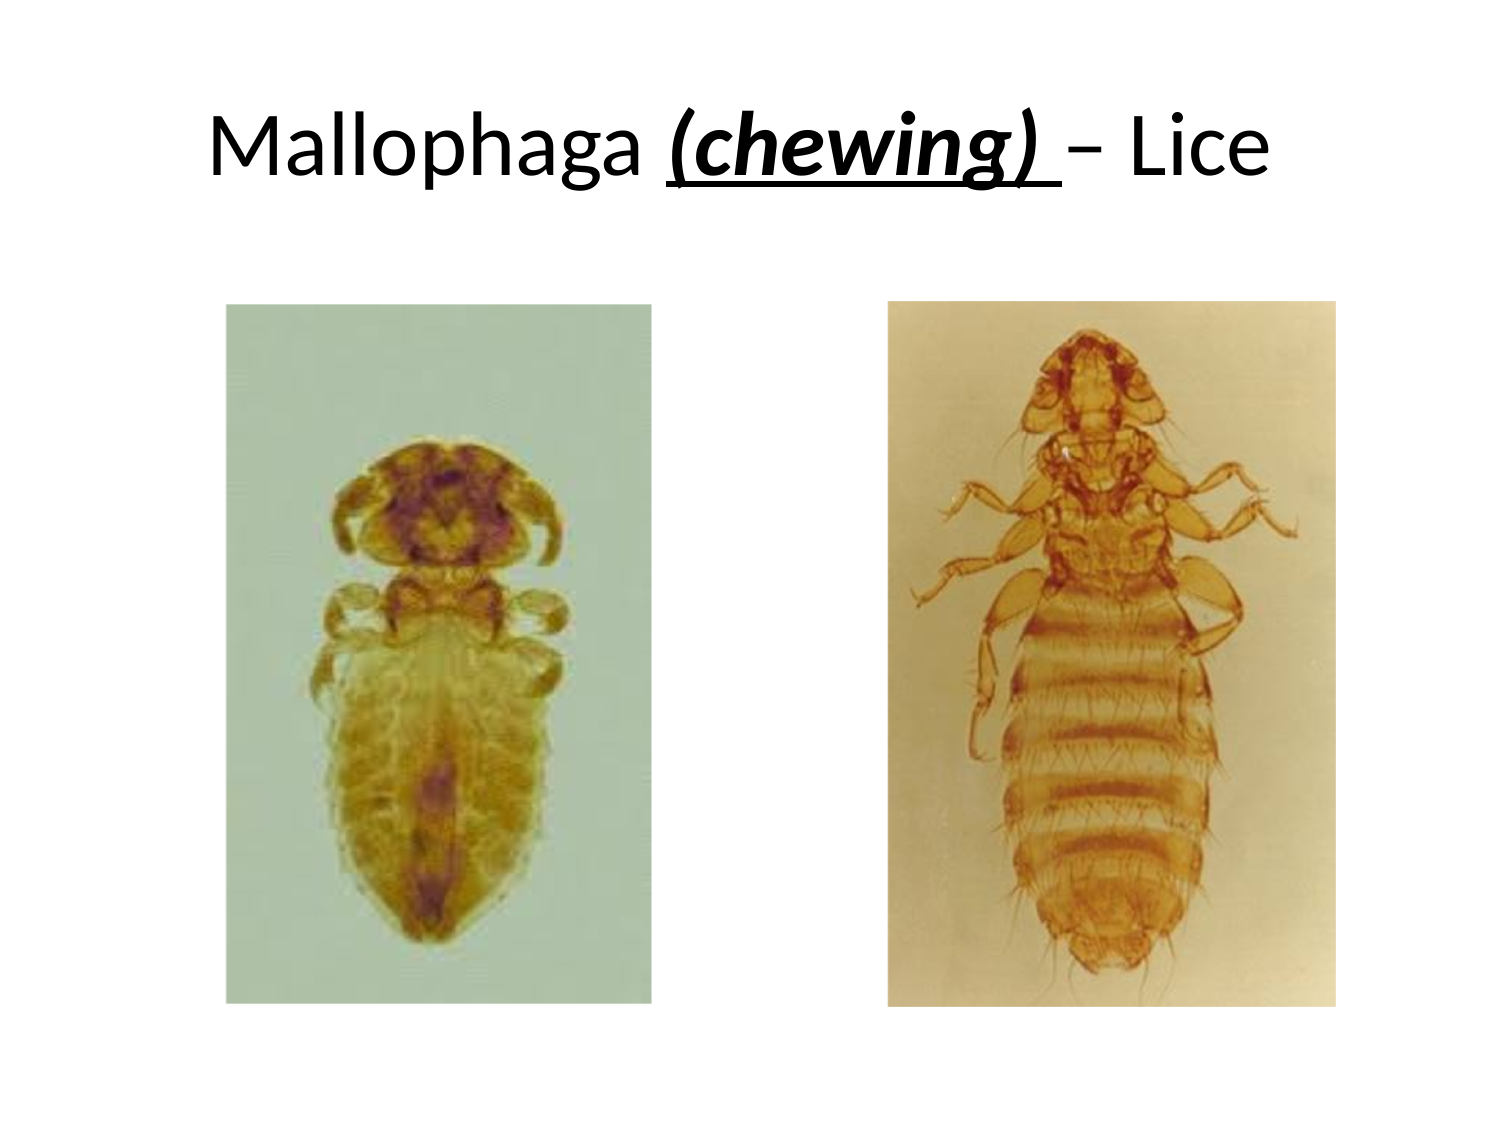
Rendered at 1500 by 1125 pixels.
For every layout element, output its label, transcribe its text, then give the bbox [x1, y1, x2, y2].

title Mallophaga (chewing) – Lice [75, 45, 1425, 233]
picture [88, 302, 1466, 1006]
